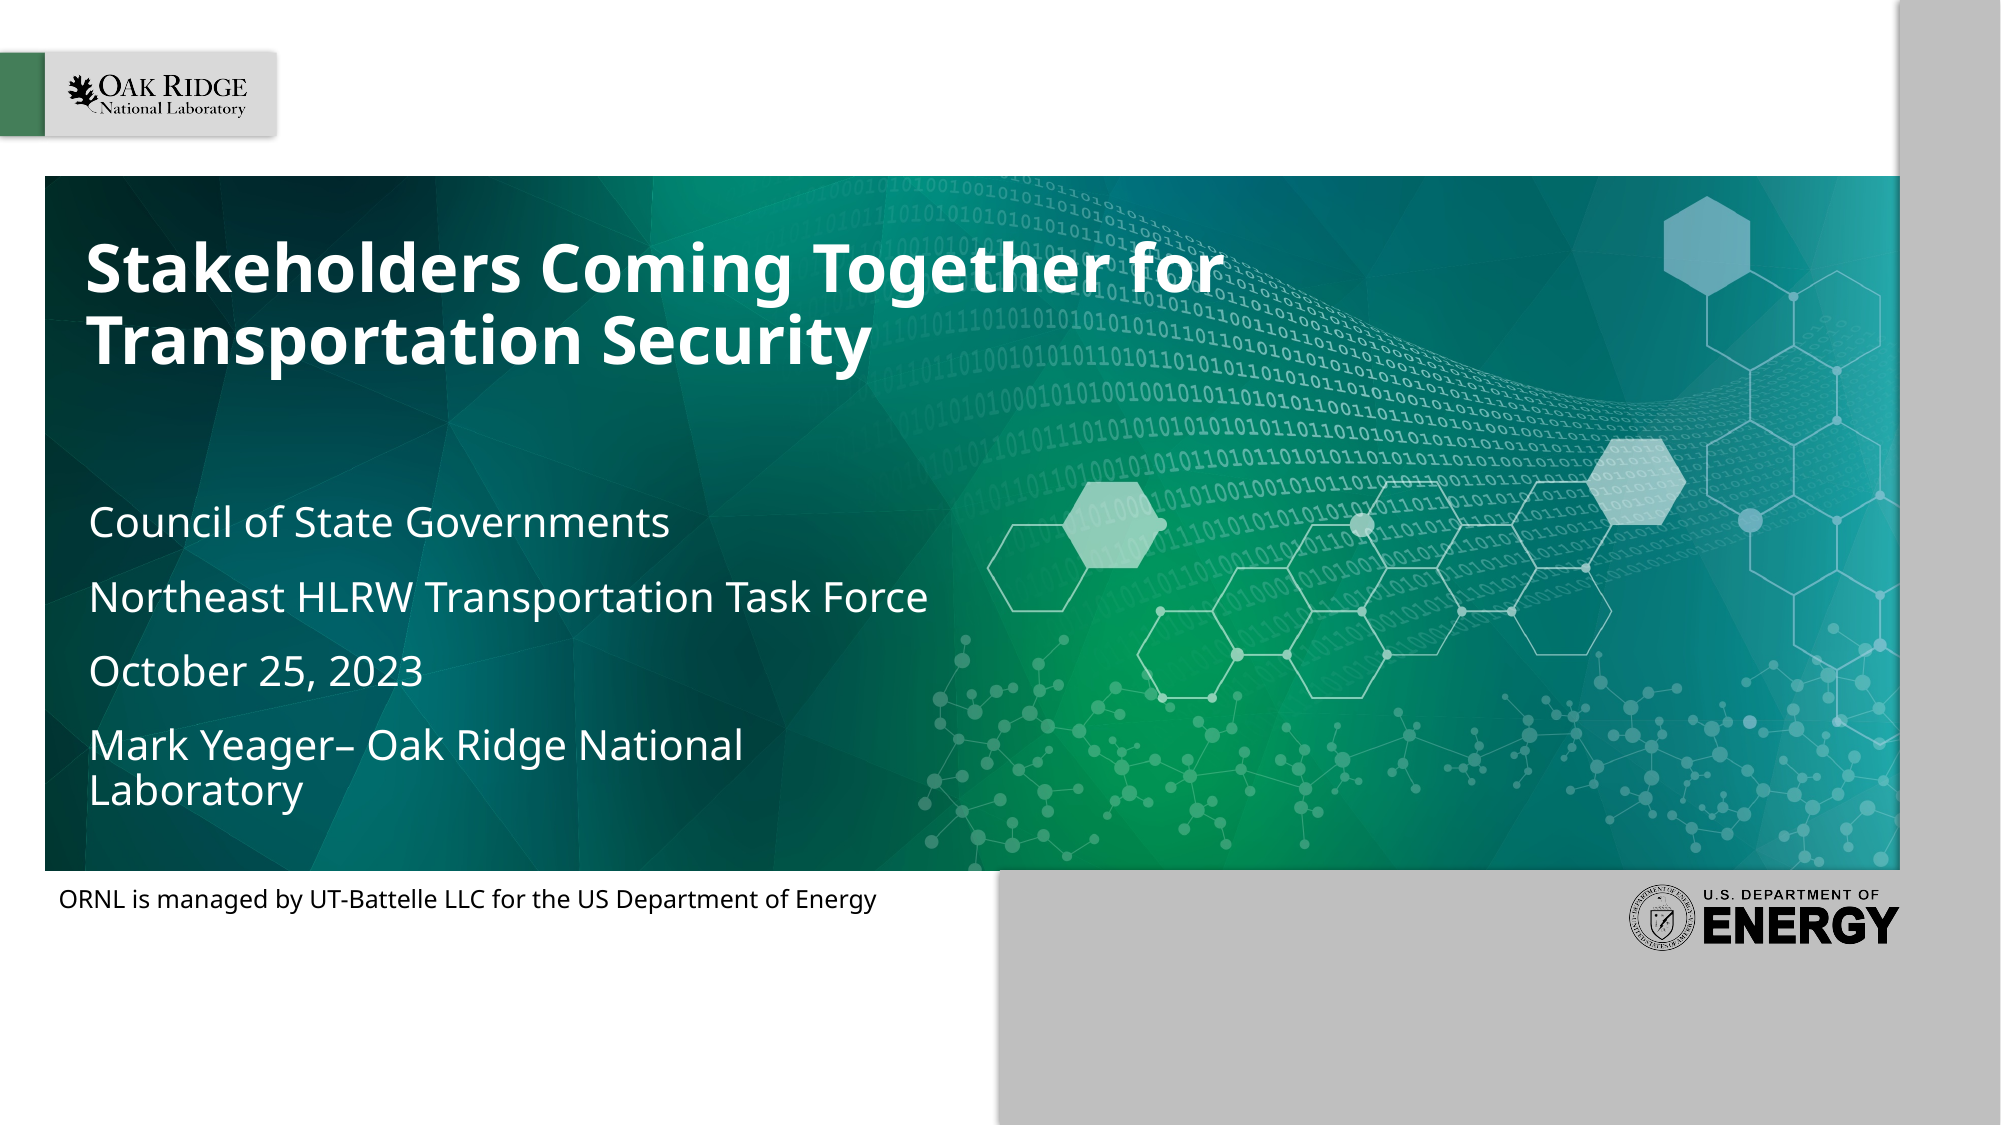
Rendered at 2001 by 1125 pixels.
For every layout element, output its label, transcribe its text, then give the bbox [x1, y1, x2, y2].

title Stakeholders Coming Together for Transportation Security [70, 227, 1495, 389]
picture [1629, 884, 1900, 951]
picture [45, 176, 1899, 871]
subtitle Council of State Governments Northeast HLRW Transportation Task Force October 25, 2023 Mark Yeager– Oak Ridge National Laboratory [73, 494, 967, 828]
picture [67, 74, 247, 118]
